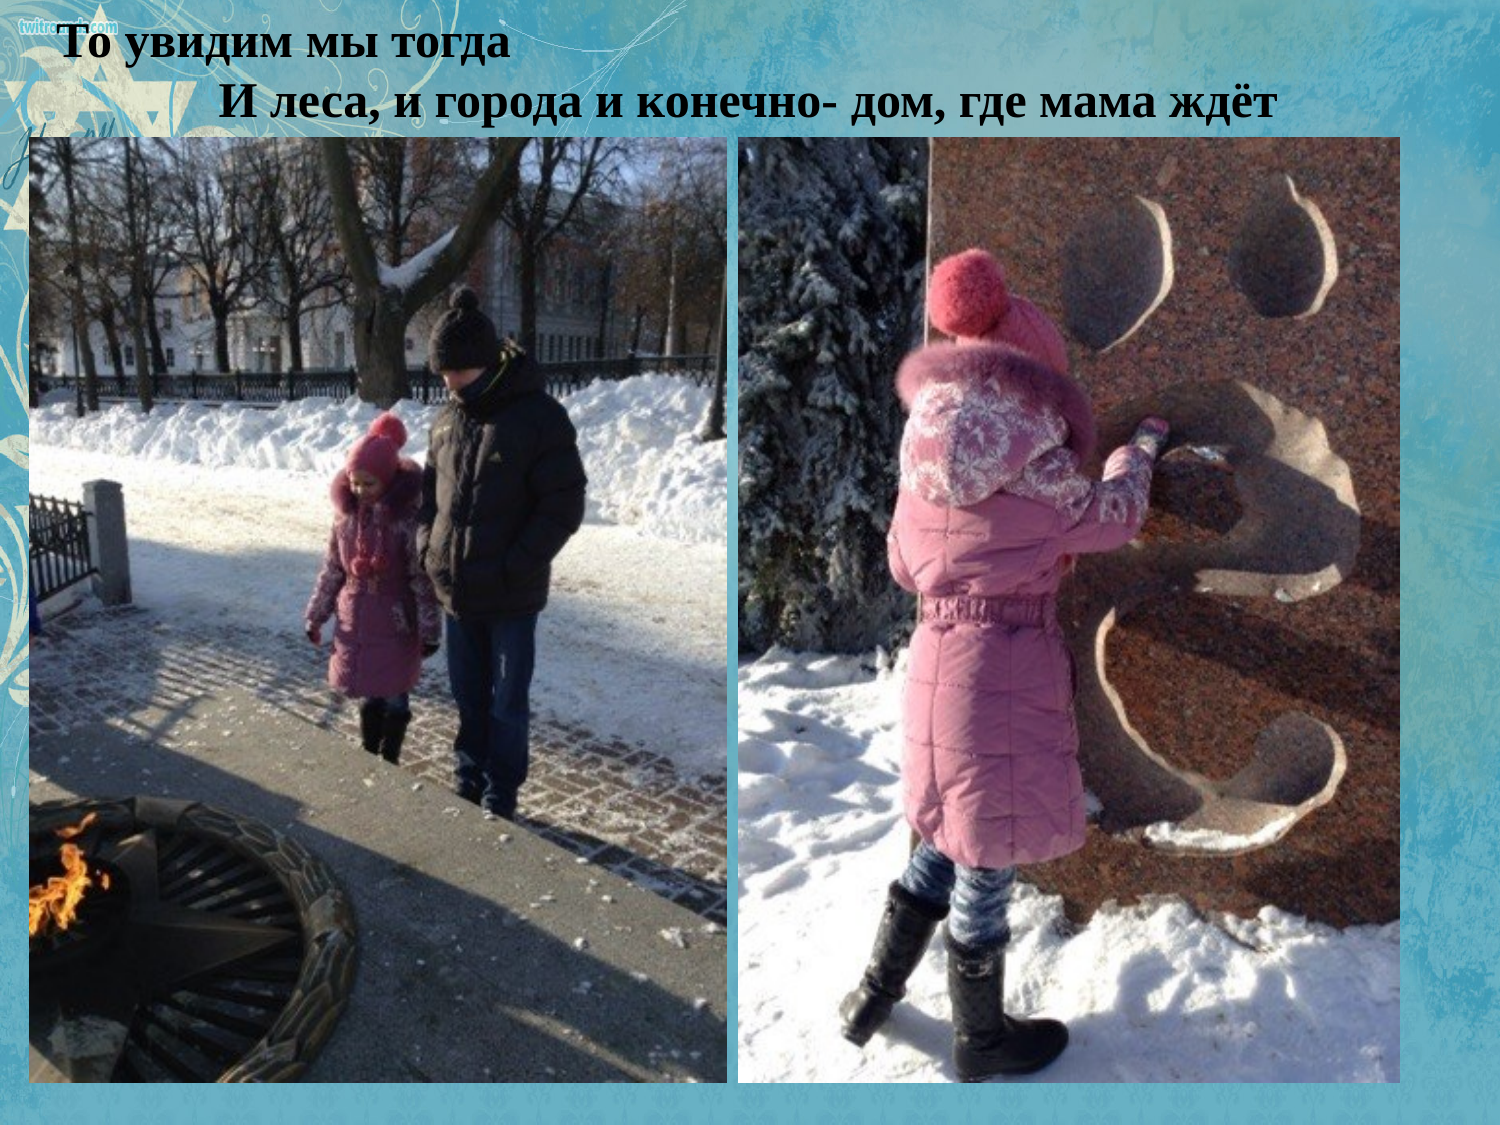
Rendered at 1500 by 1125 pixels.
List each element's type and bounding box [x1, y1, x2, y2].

picture [29, 136, 727, 1083]
picture [737, 136, 1400, 1083]
list [0, 0, 1500, 1125]
